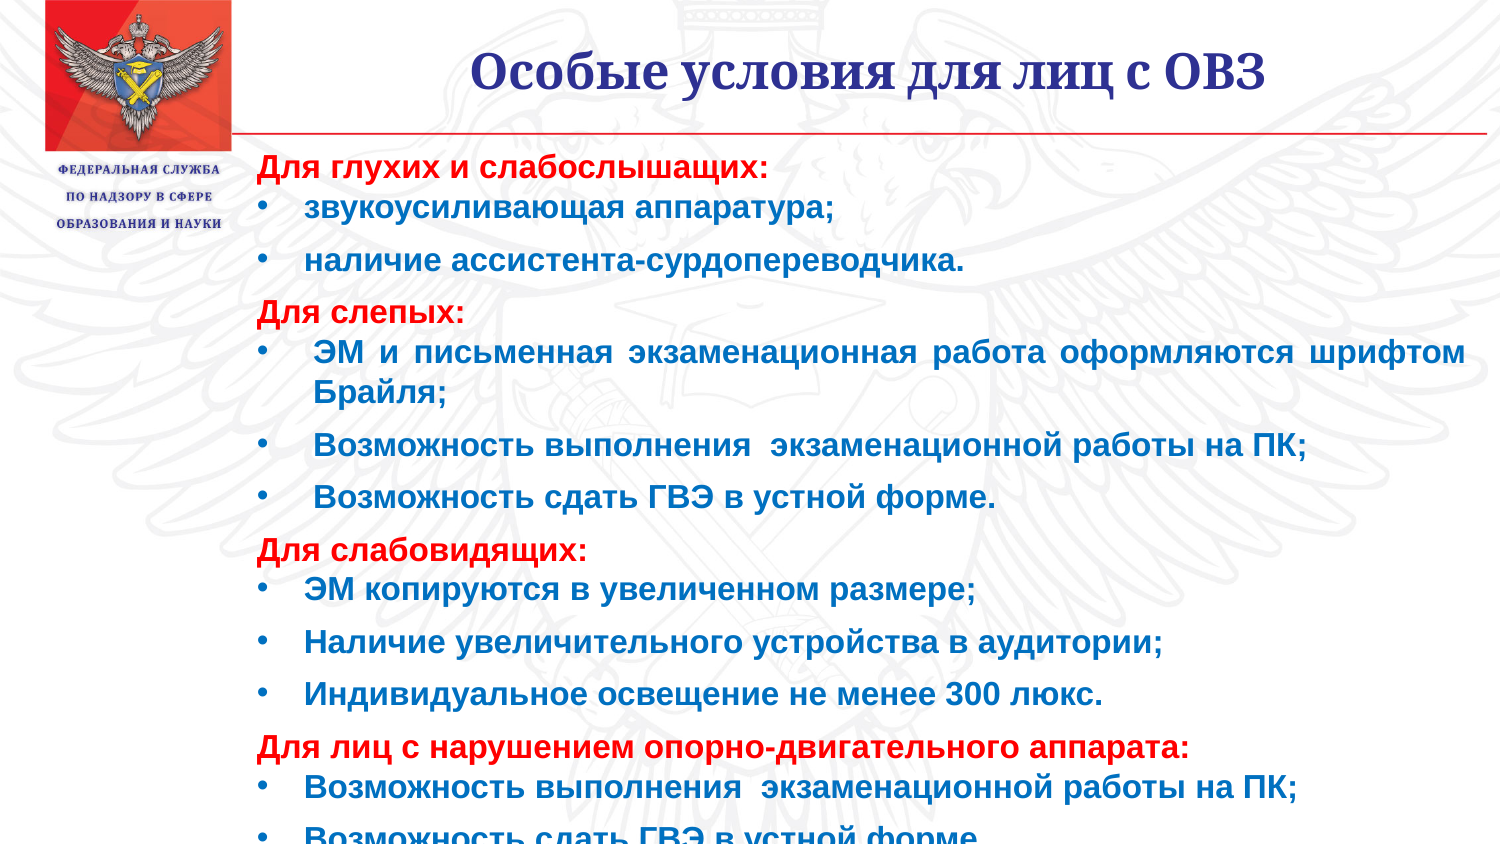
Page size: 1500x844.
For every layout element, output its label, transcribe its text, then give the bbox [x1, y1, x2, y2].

text_box Особые условия для лиц с ОВЗ [265, 32, 1471, 107]
text_box Для глухих и слабослышащих: звукоусиливающая аппаратура; наличие ассистента-сурдопереводчика. Для слепых: ЭМ и письменная экзаменационная работа оформляются шрифтом Брайля; Возможность выполнения экзаменационной работы на ПК; Возможность сдать ГВЭ в устной форме. Для слабовидящих: ЭМ копируются в увеличенном размере; Наличие увеличительного устройства в аудитории; Индивидуальное освещение не менее 300 люкс. Для лиц с нарушением опорно-двигательного аппарата: Возможность выполнения экзаменационной работы на ПК; Возможность сдать ГВЭ в устной форме. [242, 138, 1483, 844]
picture [0, 0, 1500, 844]
